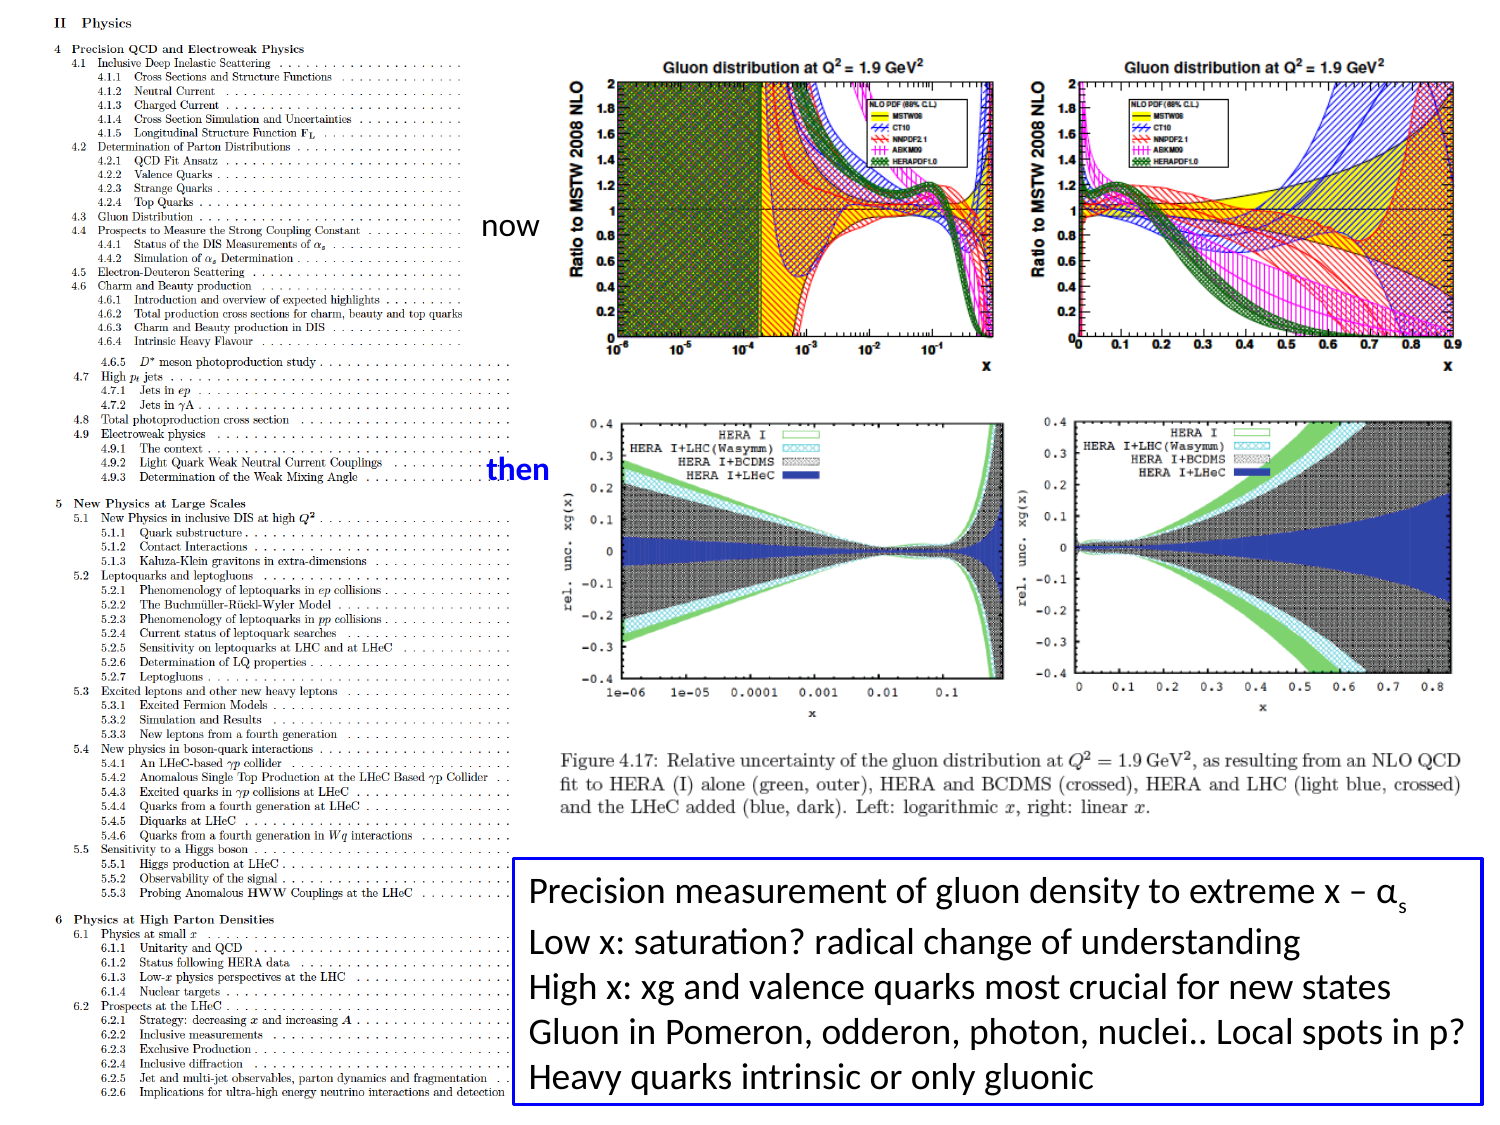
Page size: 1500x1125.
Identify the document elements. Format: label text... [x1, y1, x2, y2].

picture [544, 35, 1490, 829]
picture [54, 10, 510, 1102]
text_box Precision measurement of gluon density to extreme x – αs Low x: saturation? radical change of understanding High x: xg and valence quarks most crucial for new states Gluon in Pomeron, odderon, photon, nuclei.. Local spots in p? Heavy quarks intrinsic or only gluonic [513, 858, 1482, 1105]
text_box now [470, 195, 539, 251]
text_box then [513, 440, 539, 495]
